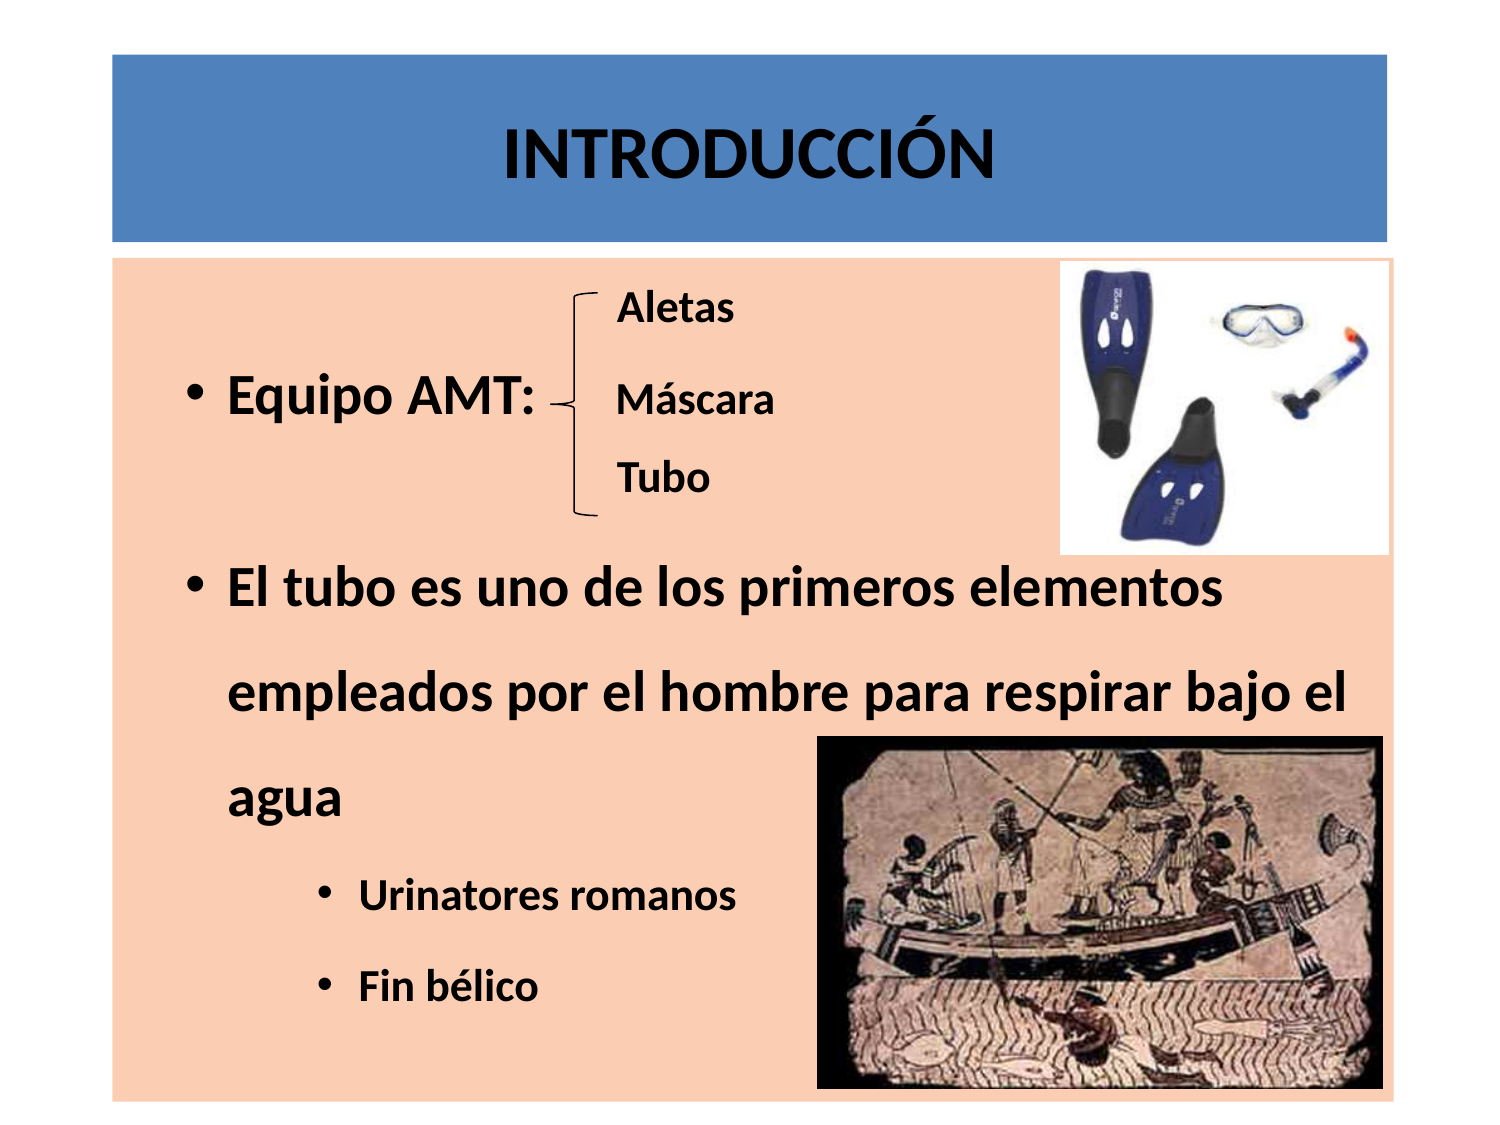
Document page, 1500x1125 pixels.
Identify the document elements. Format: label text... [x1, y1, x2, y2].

text_box [903, 572, 1187, 638]
picture [816, 736, 1383, 1089]
picture [1059, 261, 1389, 556]
title INTRODUCCIÓN [112, 54, 1388, 243]
list Aletas Equipo AMT: Máscara Tubo El tubo es uno de los primeros elementos empleados por el hombre para respirar bajo el agua Urinatores romanos Fin bélico [112, 257, 1394, 1102]
text_box [549, 292, 598, 517]
